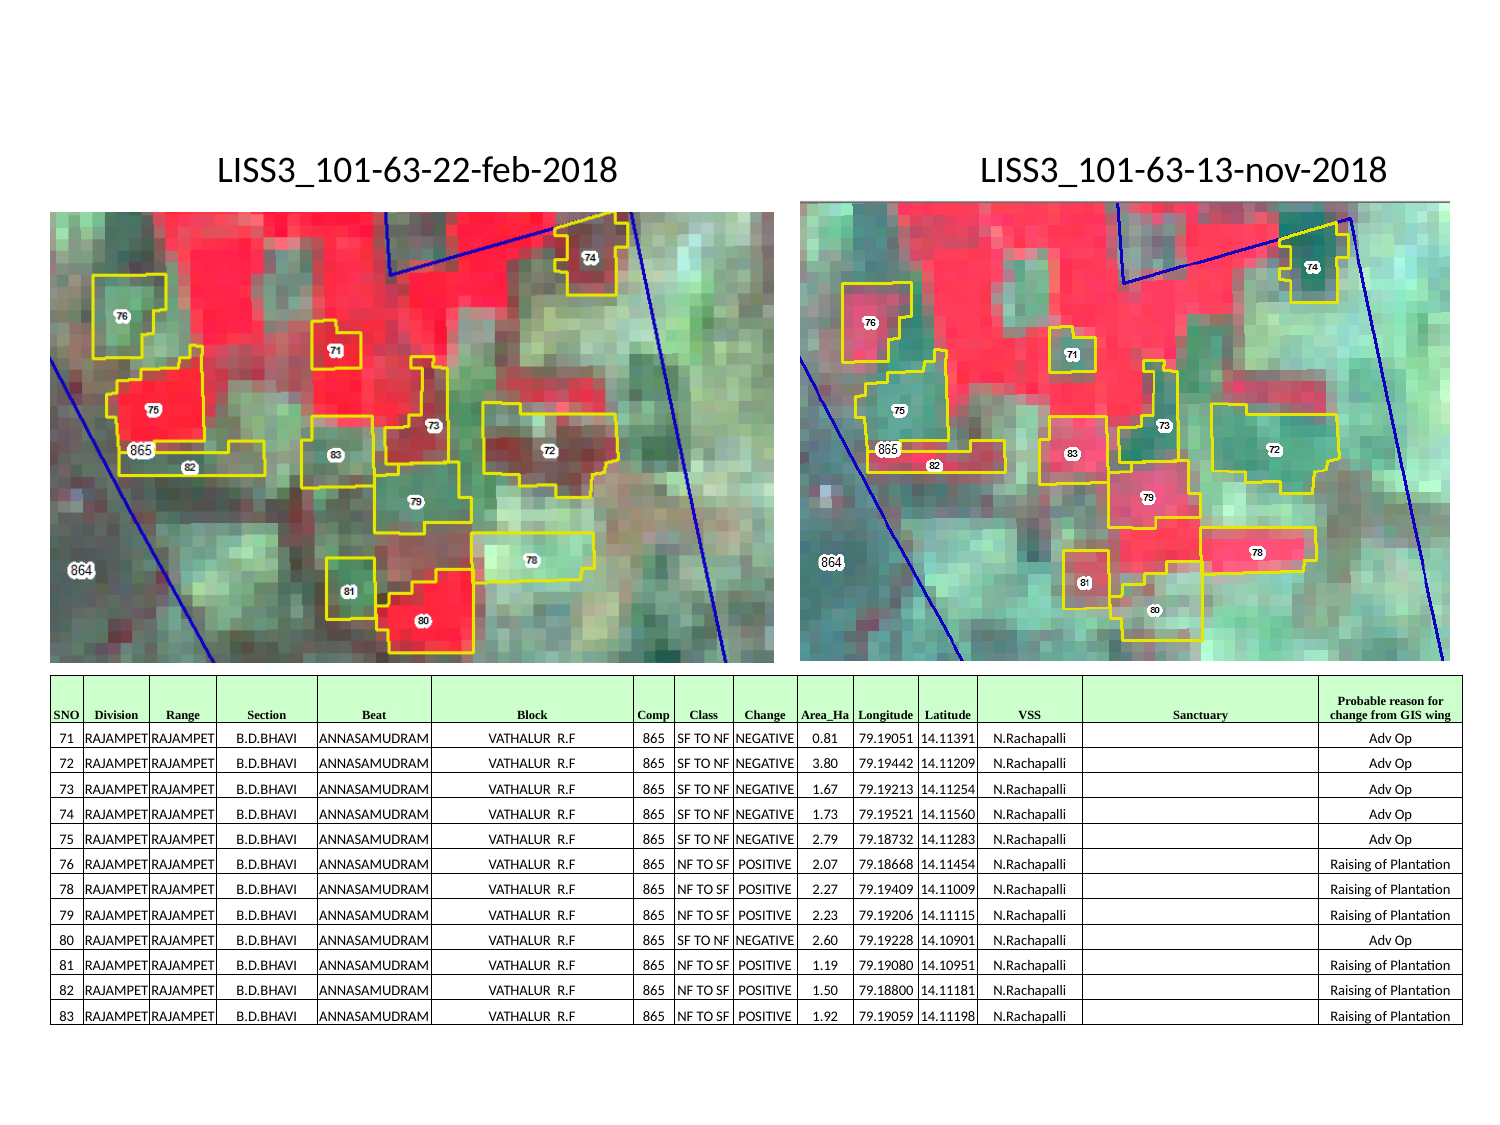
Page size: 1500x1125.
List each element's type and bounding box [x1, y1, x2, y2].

table_cell [432, 899, 633, 924]
table_cell [432, 1000, 633, 1024]
table_cell [217, 748, 317, 772]
table_header [978, 676, 1082, 722]
table_cell [1319, 874, 1462, 898]
table_cell [675, 748, 733, 772]
table_cell [854, 975, 918, 999]
table_cell [798, 925, 853, 949]
table_cell [675, 874, 733, 898]
table_cell [734, 773, 797, 797]
table_cell [318, 773, 431, 797]
table_cell [150, 849, 216, 873]
table_cell [854, 824, 918, 848]
table_cell [675, 899, 733, 924]
table_cell [919, 773, 977, 797]
table_cell [150, 798, 216, 823]
table_cell [217, 874, 317, 898]
table_cell [1083, 773, 1318, 797]
table_cell [432, 950, 633, 974]
table_cell [978, 824, 1082, 848]
table_cell [798, 798, 853, 823]
table_cell [1319, 975, 1462, 999]
table_cell [675, 950, 733, 974]
table_cell [634, 950, 674, 974]
table_cell [1083, 849, 1318, 873]
table_cell [675, 925, 733, 949]
table_header [854, 676, 918, 722]
table_cell [634, 824, 674, 848]
table_cell [1319, 723, 1462, 747]
table_cell [318, 874, 431, 898]
table_cell [318, 899, 431, 924]
table_cell [217, 899, 317, 924]
table_cell [734, 874, 797, 898]
table_cell [217, 925, 317, 949]
table_header [51, 676, 83, 722]
table_cell [217, 824, 317, 848]
table_cell [634, 1000, 674, 1024]
table_cell [919, 723, 977, 747]
table_cell [919, 975, 977, 999]
table_cell [84, 874, 149, 898]
table_cell [854, 925, 918, 949]
table_cell [432, 748, 633, 772]
picture [49, 212, 775, 663]
table_cell [318, 849, 431, 873]
table_cell [217, 975, 317, 999]
table_cell [634, 748, 674, 772]
table_cell [798, 1000, 853, 1024]
table_cell [1319, 849, 1462, 873]
table_header [1083, 676, 1318, 722]
table_cell [51, 798, 83, 823]
table_cell [51, 874, 83, 898]
table_header [919, 676, 977, 722]
table_cell [84, 748, 149, 772]
table_header [217, 676, 317, 722]
table_cell [634, 925, 674, 949]
table_cell [978, 1000, 1082, 1024]
table_cell [634, 874, 674, 898]
table_cell [634, 849, 674, 873]
table_cell [919, 874, 977, 898]
table_cell [978, 748, 1082, 772]
table_cell [217, 723, 317, 747]
table_cell [150, 925, 216, 949]
table_cell [919, 798, 977, 823]
table_cell [734, 798, 797, 823]
table_cell [318, 798, 431, 823]
table_cell [978, 925, 1082, 949]
table_header [318, 676, 431, 722]
table_cell [978, 975, 1082, 999]
table_cell [854, 748, 918, 772]
table_cell [978, 723, 1082, 747]
table_cell [150, 899, 216, 924]
table_cell [734, 824, 797, 848]
table_cell [919, 925, 977, 949]
table_cell [1083, 748, 1318, 772]
table_cell [318, 748, 431, 772]
table_cell [84, 723, 149, 747]
table_cell [1083, 723, 1318, 747]
table_cell [51, 773, 83, 797]
table_cell [798, 773, 853, 797]
table_cell [854, 899, 918, 924]
table_cell [318, 824, 431, 848]
table_cell [150, 748, 216, 772]
table_cell [1083, 1000, 1318, 1024]
table_cell [318, 1000, 431, 1024]
table_cell [150, 723, 216, 747]
table_cell [150, 773, 216, 797]
table_cell [1319, 925, 1462, 949]
picture [799, 199, 1451, 662]
table_cell [634, 975, 674, 999]
table_cell [150, 950, 216, 974]
table_cell [634, 773, 674, 797]
table_cell [798, 849, 853, 873]
table_cell [978, 849, 1082, 873]
table_cell [734, 899, 797, 924]
table_cell [84, 773, 149, 797]
table_cell [51, 748, 83, 772]
table_cell [675, 773, 733, 797]
table_cell [432, 824, 633, 848]
table_cell [919, 1000, 977, 1024]
table_cell [84, 925, 149, 949]
table_cell [150, 1000, 216, 1024]
table_cell [675, 1000, 733, 1024]
table_cell [150, 874, 216, 898]
table_header [634, 676, 674, 722]
table_cell [432, 975, 633, 999]
table_cell [51, 950, 83, 974]
table_header [675, 676, 733, 722]
table_cell [84, 1000, 149, 1024]
table_cell [51, 1000, 83, 1024]
table_cell [217, 849, 317, 873]
table_cell [1083, 899, 1318, 924]
table_cell [634, 723, 674, 747]
table_cell [675, 824, 733, 848]
table_cell [217, 773, 317, 797]
table_cell [432, 723, 633, 747]
table_cell [217, 798, 317, 823]
table_cell [217, 1000, 317, 1024]
table_cell [634, 899, 674, 924]
table_cell [919, 824, 977, 848]
table_cell [318, 723, 431, 747]
table_cell [919, 849, 977, 873]
table_cell [798, 723, 853, 747]
table_cell [734, 748, 797, 772]
table_cell [1319, 950, 1462, 974]
table_cell [734, 975, 797, 999]
table_cell [1083, 824, 1318, 848]
table_cell [432, 773, 633, 797]
table_cell [1083, 798, 1318, 823]
table_cell [1083, 950, 1318, 974]
table_cell [1083, 874, 1318, 898]
table_cell [1319, 798, 1462, 823]
table_cell [798, 824, 853, 848]
table_cell [854, 723, 918, 747]
table_cell [854, 1000, 918, 1024]
table_cell [798, 975, 853, 999]
table_header [150, 676, 216, 722]
table_cell [84, 824, 149, 848]
table_cell [919, 748, 977, 772]
table_cell [734, 849, 797, 873]
table_cell [150, 975, 216, 999]
table_cell [432, 925, 633, 949]
table_cell [675, 975, 733, 999]
table_cell [675, 798, 733, 823]
table_cell [734, 723, 797, 747]
table_header [798, 676, 853, 722]
table_cell [51, 975, 83, 999]
table_header [1319, 676, 1462, 722]
table_cell [432, 798, 633, 823]
table_cell [854, 950, 918, 974]
table_cell [675, 723, 733, 747]
table_header [432, 676, 633, 722]
table_cell [978, 798, 1082, 823]
table_cell [217, 950, 317, 974]
table_cell [1083, 925, 1318, 949]
table_cell [51, 824, 83, 848]
table_cell [1319, 748, 1462, 772]
table_cell [734, 1000, 797, 1024]
table_cell [51, 925, 83, 949]
table_cell [978, 899, 1082, 924]
table_cell [84, 975, 149, 999]
table_cell [919, 950, 977, 974]
table_cell [978, 950, 1082, 974]
table_cell [84, 849, 149, 873]
table_cell [734, 925, 797, 949]
table_cell [51, 899, 83, 924]
table_cell [854, 798, 918, 823]
table_cell [1319, 773, 1462, 797]
table_header [84, 676, 149, 722]
table_cell [51, 723, 83, 747]
table_cell [919, 899, 977, 924]
table_cell [675, 849, 733, 873]
table_cell [854, 773, 918, 797]
table_cell [854, 849, 918, 873]
table_header [734, 676, 797, 722]
table_cell [318, 950, 431, 974]
table_cell [84, 798, 149, 823]
table_cell [798, 748, 853, 772]
table_cell [1319, 824, 1462, 848]
table_cell [1083, 975, 1318, 999]
table_cell [318, 975, 431, 999]
text_box [202, 137, 634, 198]
table_cell [634, 798, 674, 823]
table_cell [978, 773, 1082, 797]
table_cell [978, 874, 1082, 898]
table_cell [432, 874, 633, 898]
table_cell [51, 849, 83, 873]
table_cell [1319, 1000, 1462, 1024]
table_cell [798, 874, 853, 898]
table_cell [798, 899, 853, 924]
table_cell [1319, 899, 1462, 924]
table_cell [432, 849, 633, 873]
table_cell [854, 874, 918, 898]
table_cell [798, 950, 853, 974]
text_box [965, 137, 1403, 198]
table_cell [150, 824, 216, 848]
table_cell [318, 925, 431, 949]
table_cell [734, 950, 797, 974]
table_cell [84, 899, 149, 924]
table_cell [84, 950, 149, 974]
